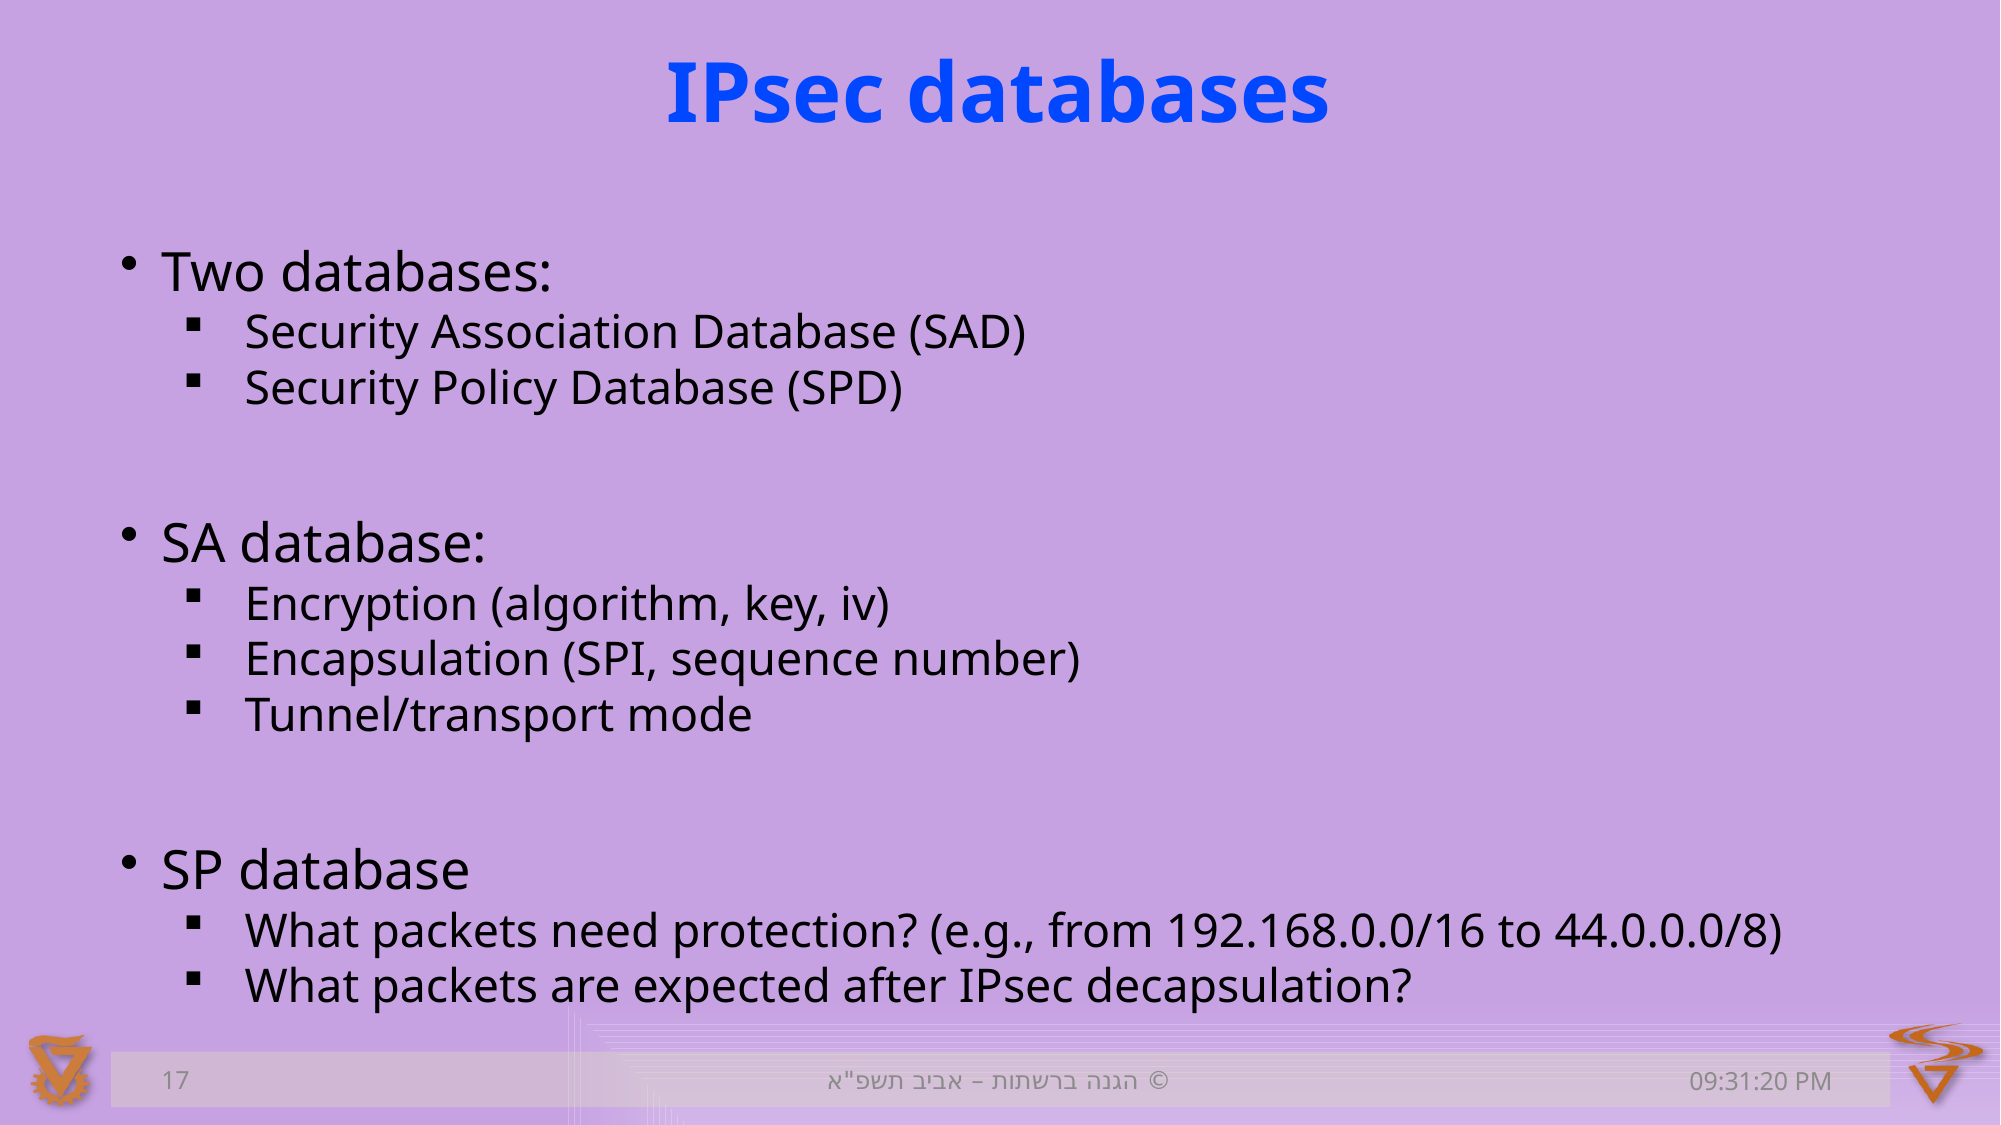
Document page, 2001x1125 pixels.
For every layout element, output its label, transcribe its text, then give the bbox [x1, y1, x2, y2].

list Two databases: Security Association Database (SAD) Security Policy Database (SPD) SA database: Encryption (algorithm, key, iv) Encapsulation (SPI, sequence number) Tunnel/transport mode SP database What packets need protection? (e.g., from 192.168.0.0/16 to 44.0.0.0/8) What packets are expected after IPsec decapsulation? [112, 237, 1888, 1013]
title IPsec databases [22, 23, 1976, 155]
